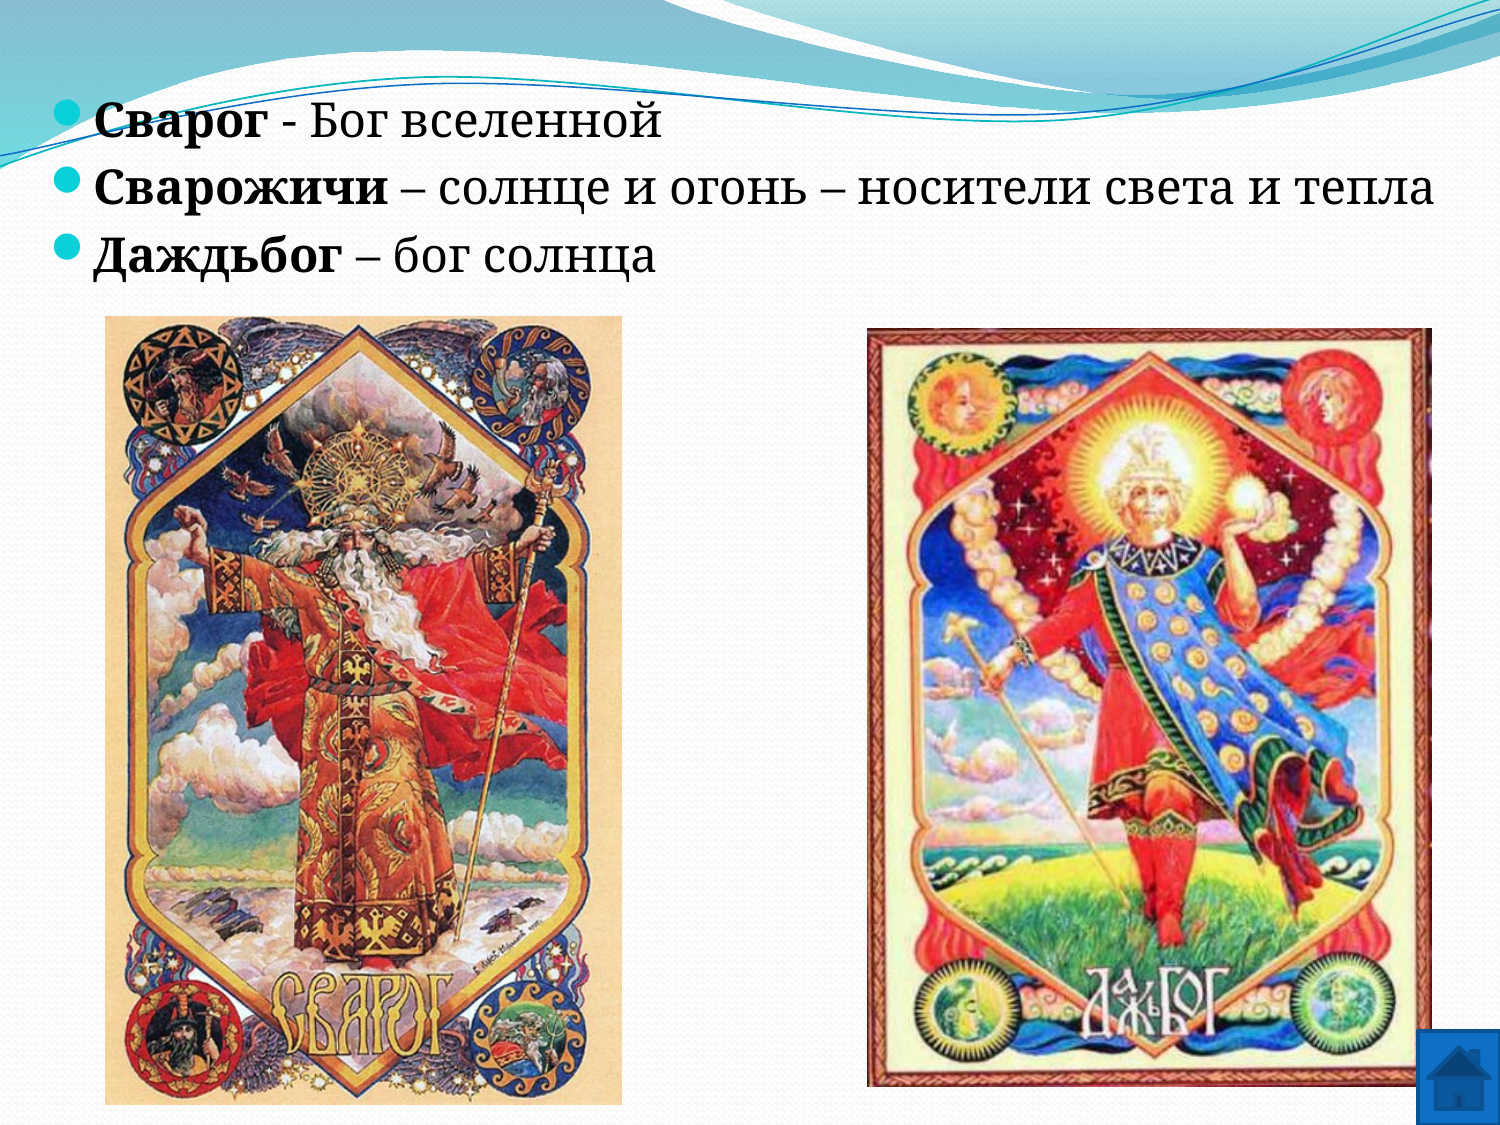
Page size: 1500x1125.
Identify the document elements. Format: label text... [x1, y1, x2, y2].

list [866, 327, 1432, 1088]
picture [105, 316, 622, 1105]
list Сварог - Бог вселенной Сварожичи – солнце и огонь – носители света и тепла Даждьбог – бог солнца [35, 82, 1454, 340]
text_box [1416, 1029, 1500, 1125]
